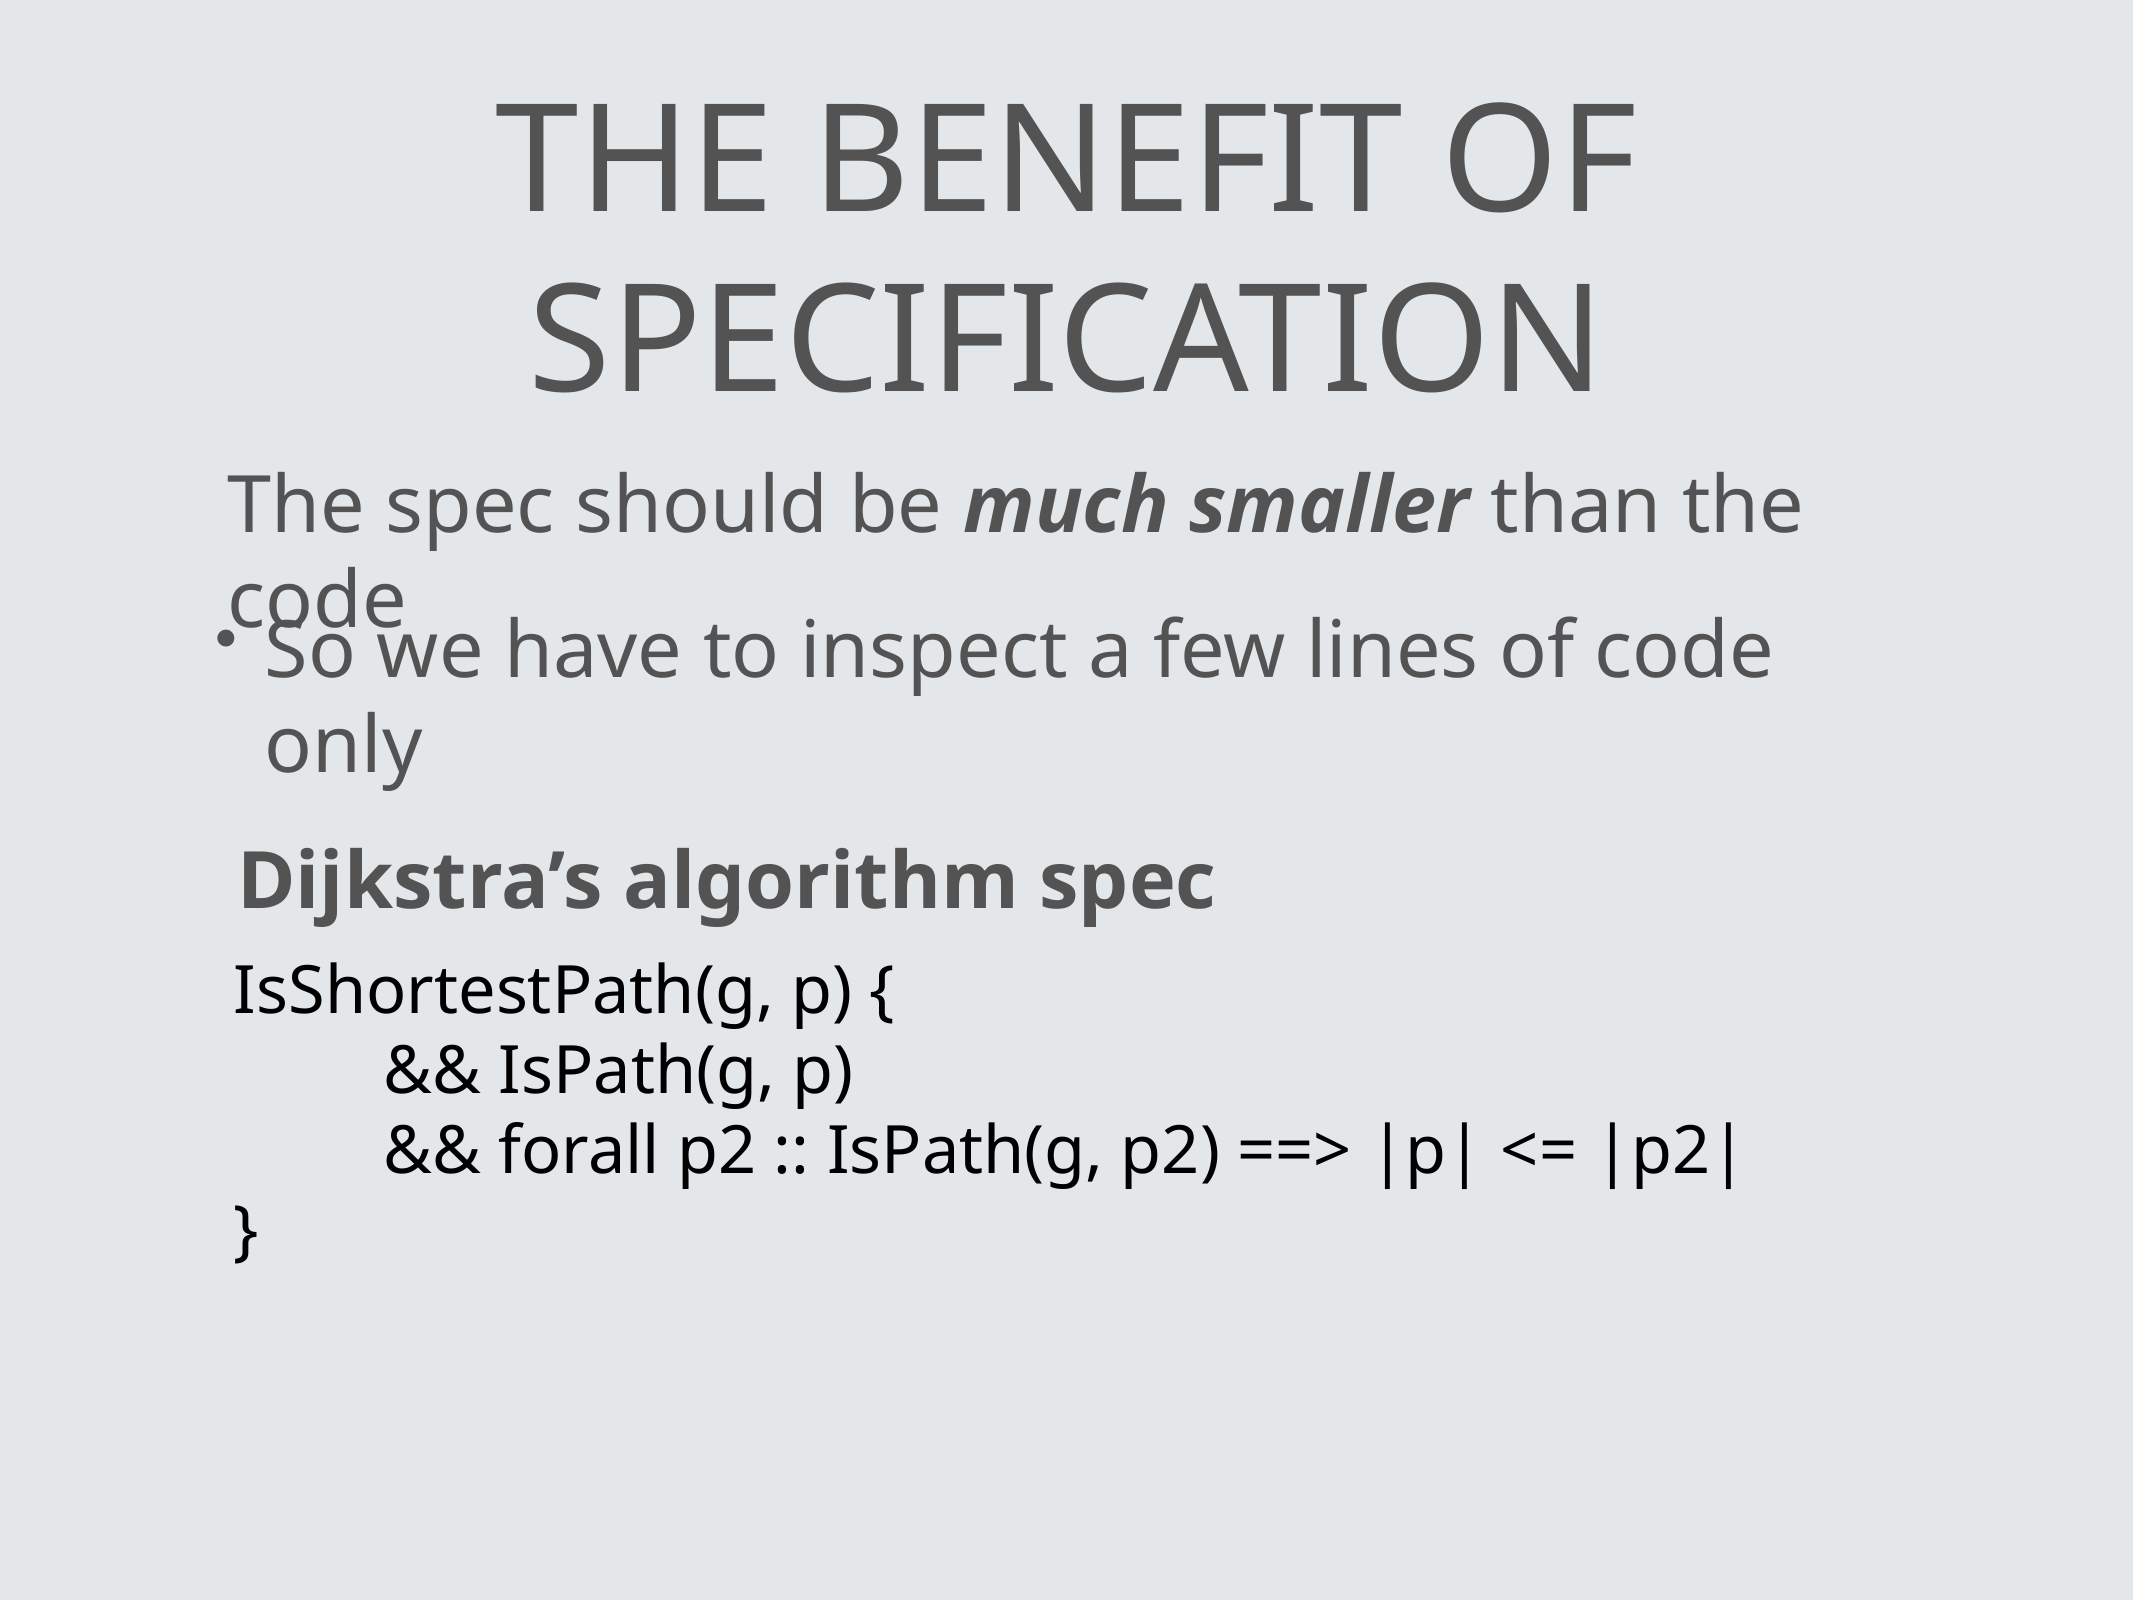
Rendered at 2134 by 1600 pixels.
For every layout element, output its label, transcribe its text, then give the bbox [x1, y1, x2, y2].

title The benefit of specification [57, 41, 2076, 443]
text_box The spec should be much smaller than the code [219, 496, 1969, 600]
text_box Dijkstra’s algorithm spec [228, 824, 1979, 928]
list So we have to inspect a few lines of code only [206, 615, 1807, 773]
text_box IsShortestPath(g, p) { && IsPath(g, p) && forall p2 :: IsPath(g, p2) ==> |p| <= |p2| } [219, 939, 1968, 1275]
